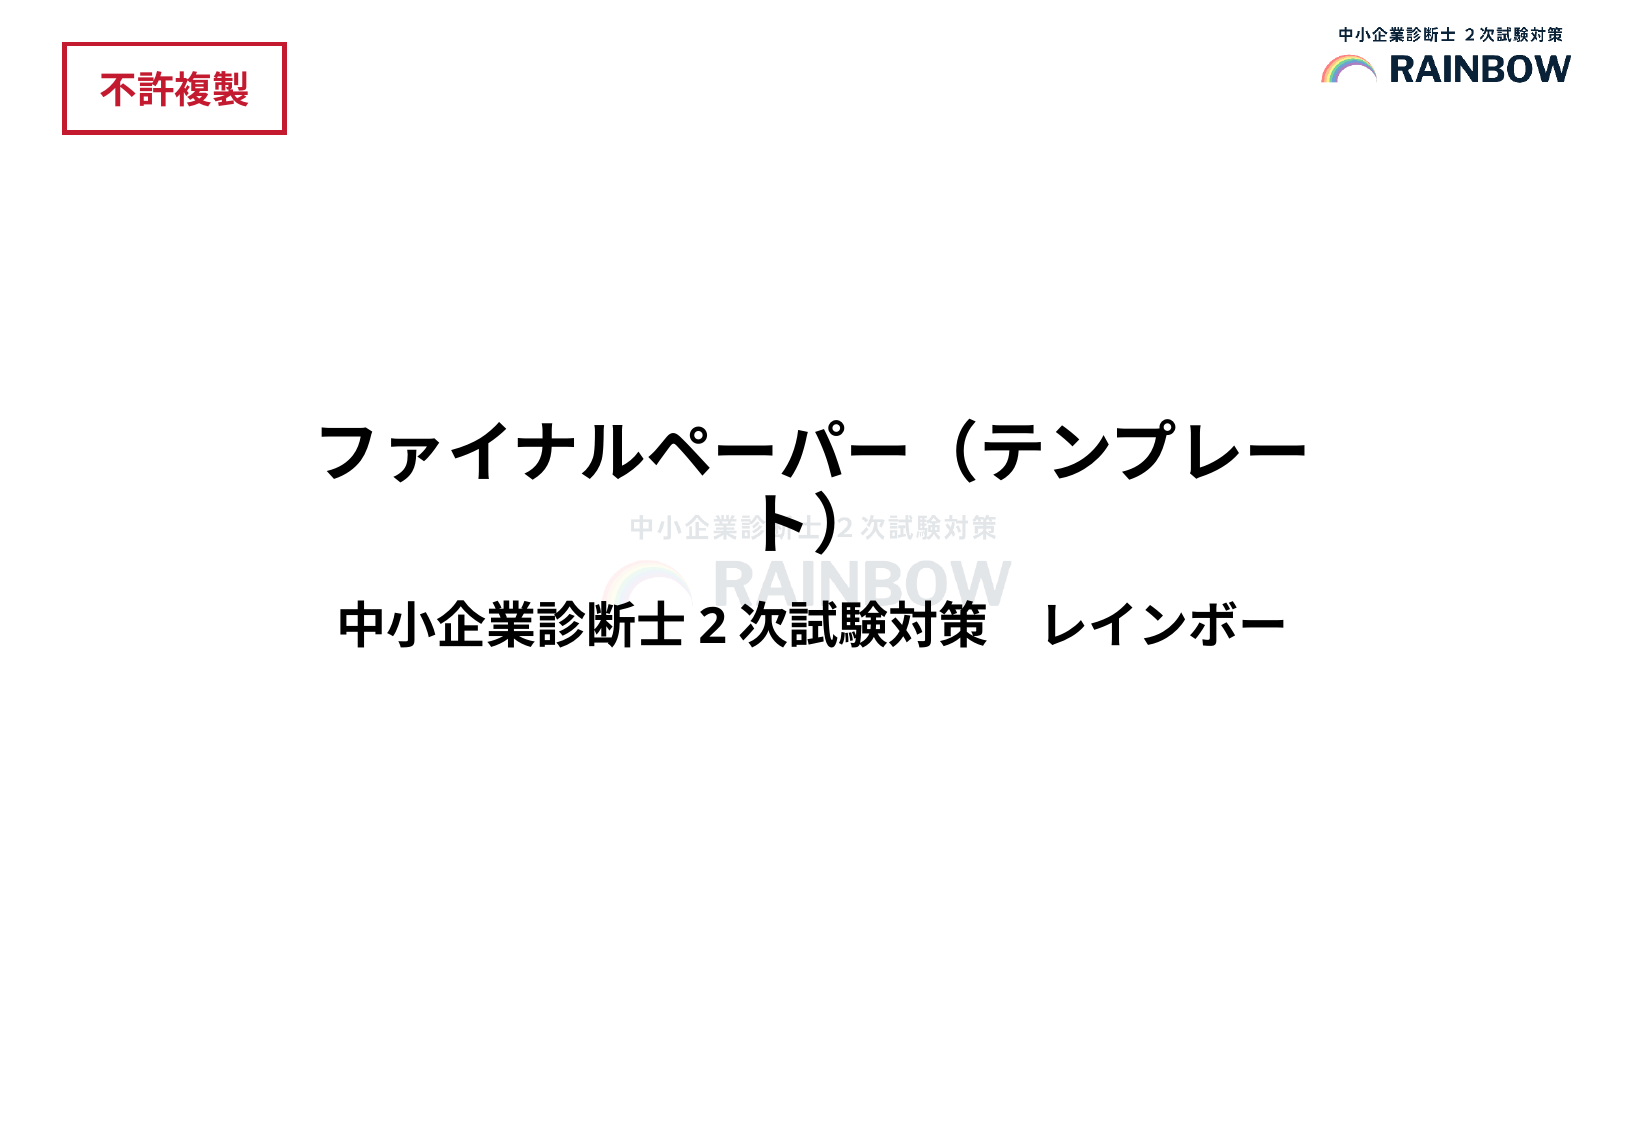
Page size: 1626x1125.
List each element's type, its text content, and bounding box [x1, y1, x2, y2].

title ファイナルペーパー（テンプレート） [263, 440, 1362, 541]
text_box 不許複製 [63, 43, 286, 133]
text_box 中小企業診断士2次試験対策 レインボー [263, 577, 1362, 678]
picture [1288, 19, 1612, 92]
